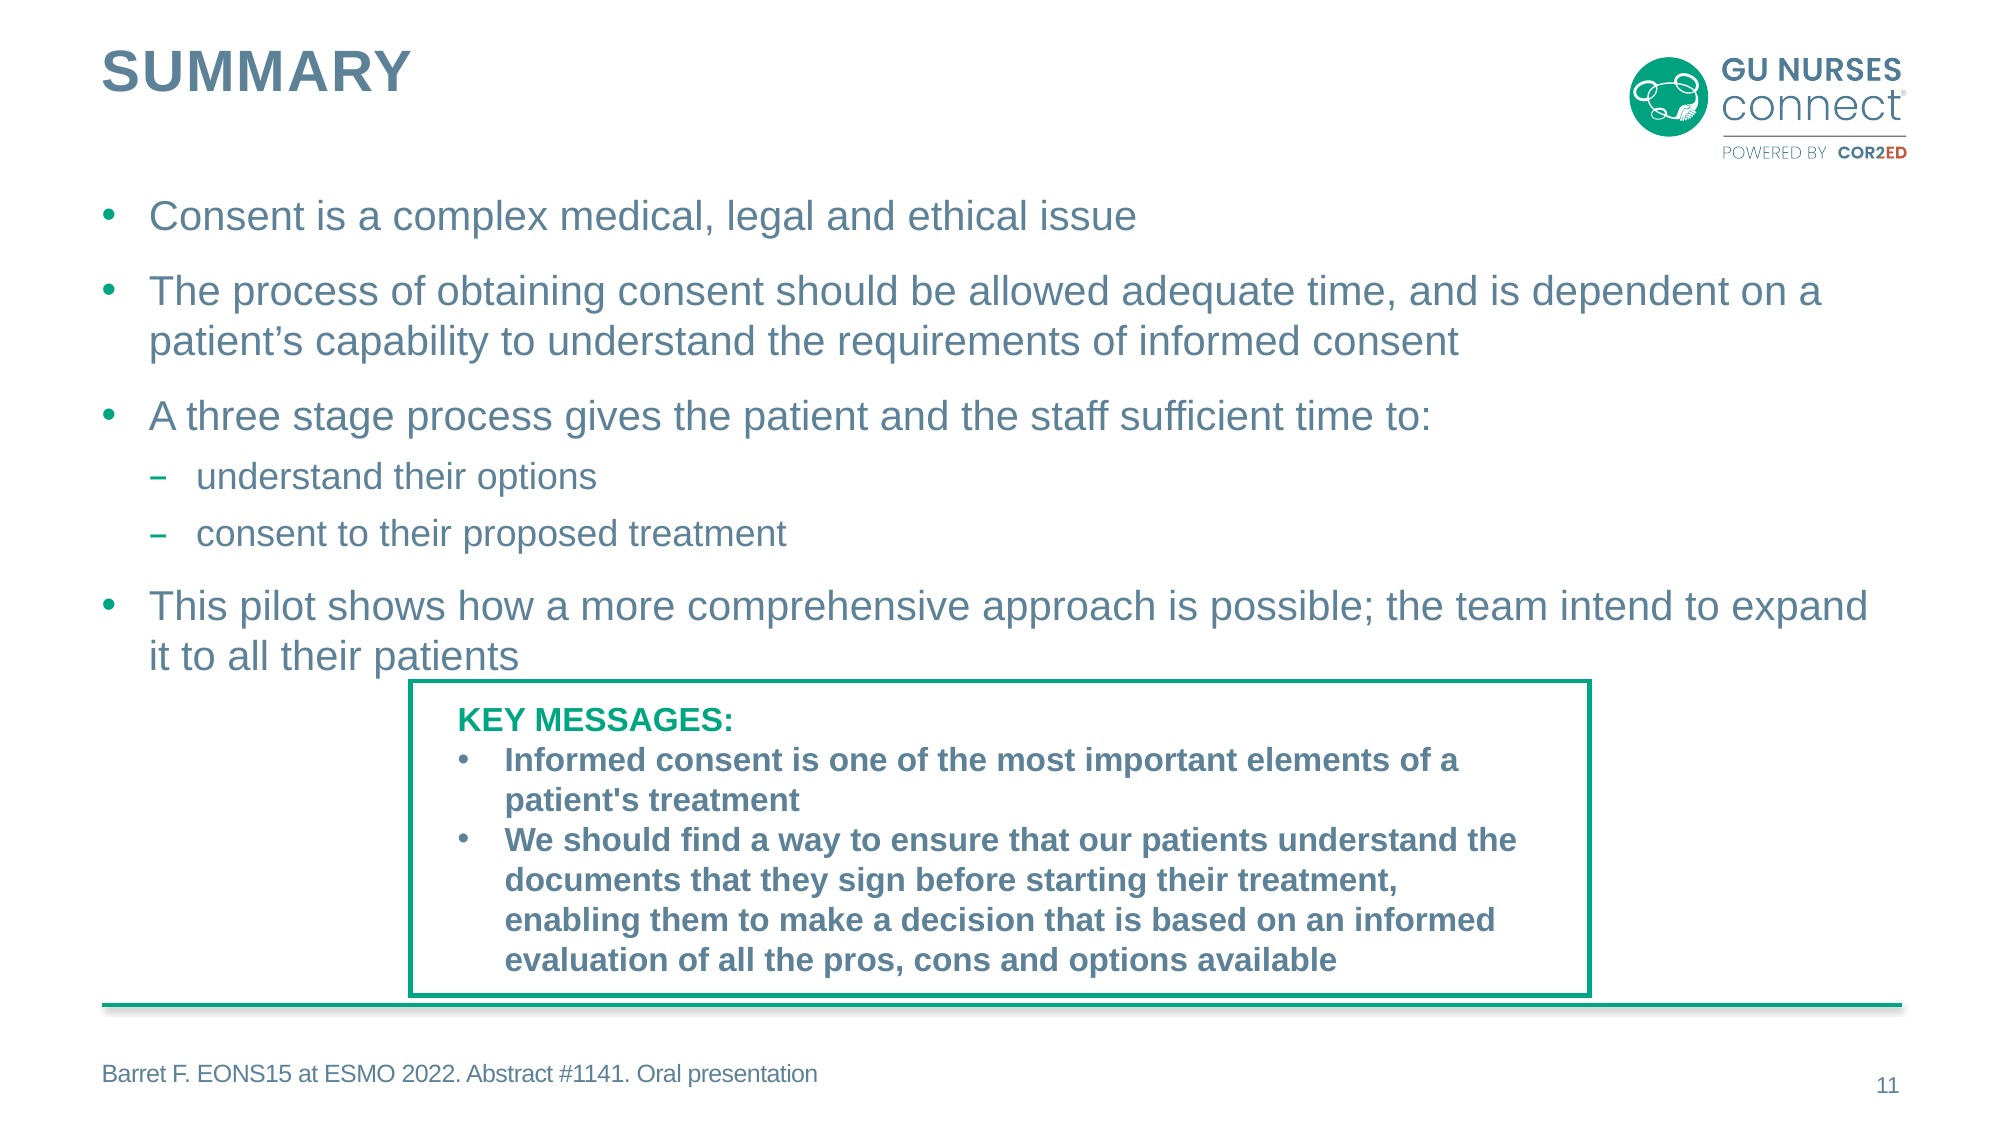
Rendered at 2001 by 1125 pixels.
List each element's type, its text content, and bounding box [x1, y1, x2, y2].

list Consent is a complex medical, legal and ethical issue The process of obtaining consent should be allowed adequate time, and is dependent on a patient’s capability to understand the requirements of informed consent A three stage process gives the patient and the staff sufficient time to: understand their options consent to their proposed treatment This pilot shows how a more comprehensive approach is possible; the team intend to expand it to all their patients [101, 189, 1901, 684]
title summary [101, 40, 1536, 173]
picture [1624, 50, 1918, 165]
text_box KEY MESSAGES: Informed consent is one of the most important elements of a patient's treatment We should find a way to ensure that our patients understand the documents that they sign before starting their treatment, enabling them to make a decision that is based on an informed evaluation of all the pros, cons and options available [410, 680, 1590, 996]
slide_number 11 [1771, 1054, 1900, 1115]
list Barret F. EONS15 at ESMO 2022. Abstract #1141. Oral presentation [101, 1042, 1772, 1103]
